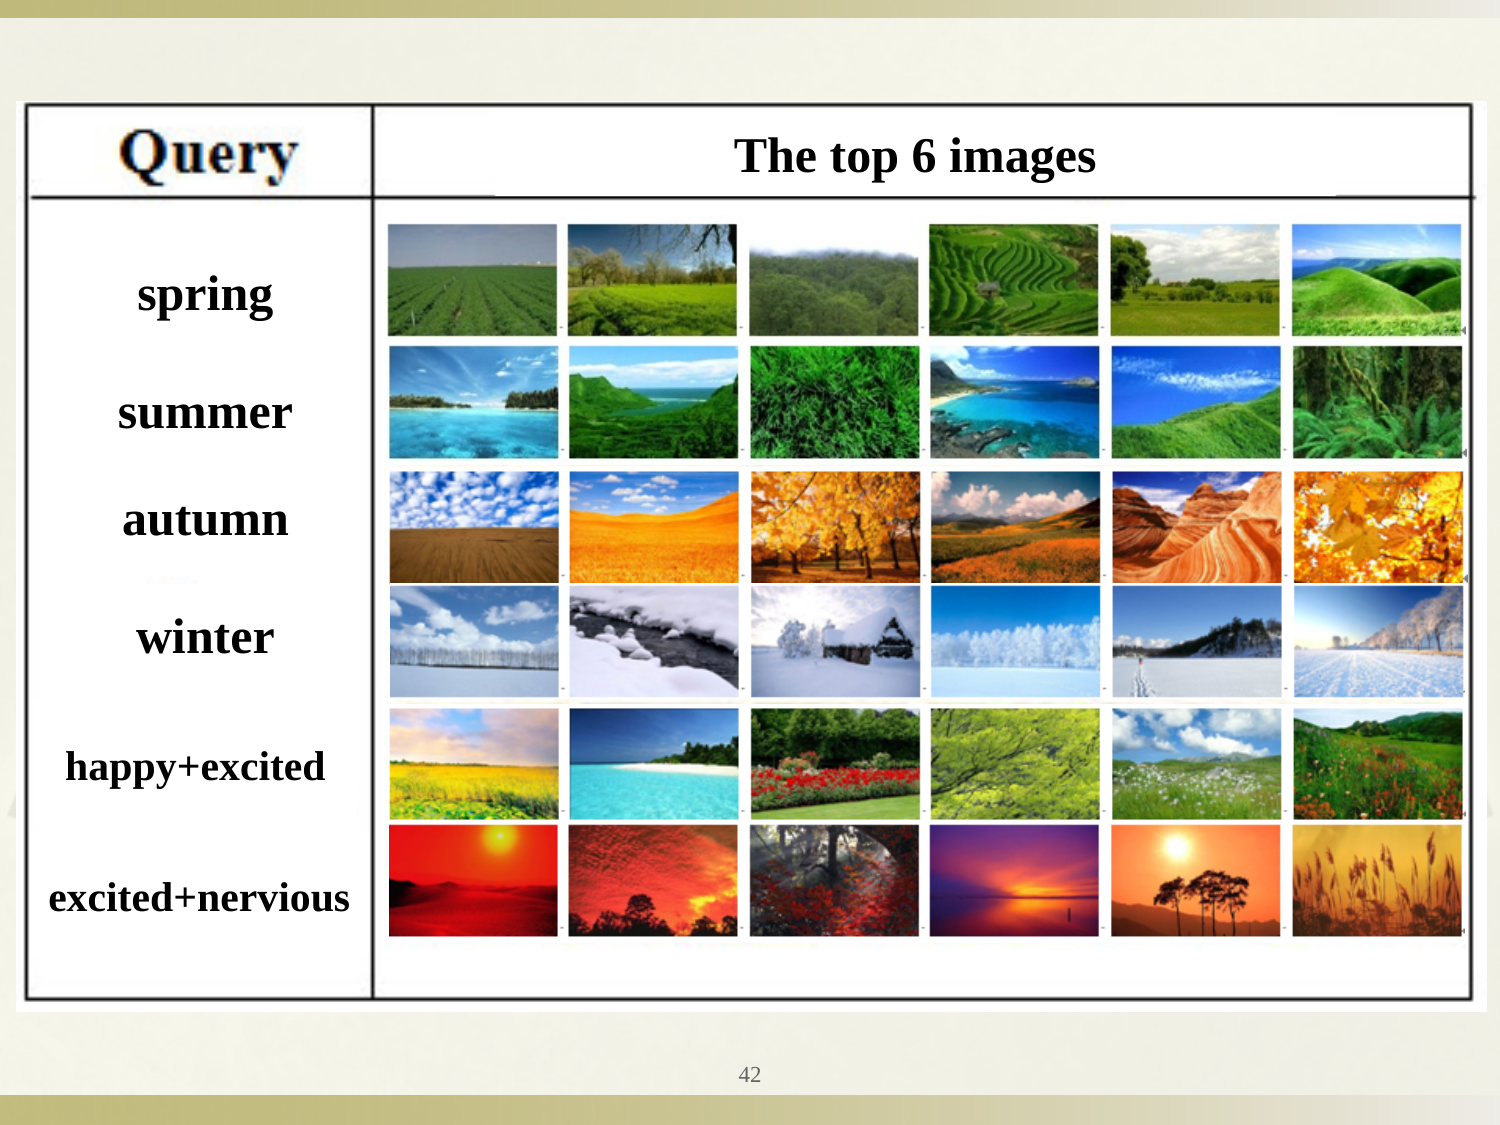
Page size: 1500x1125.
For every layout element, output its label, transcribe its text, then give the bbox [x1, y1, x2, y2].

slide_number 42 [675, 1050, 825, 1097]
picture [15, 101, 1488, 1012]
